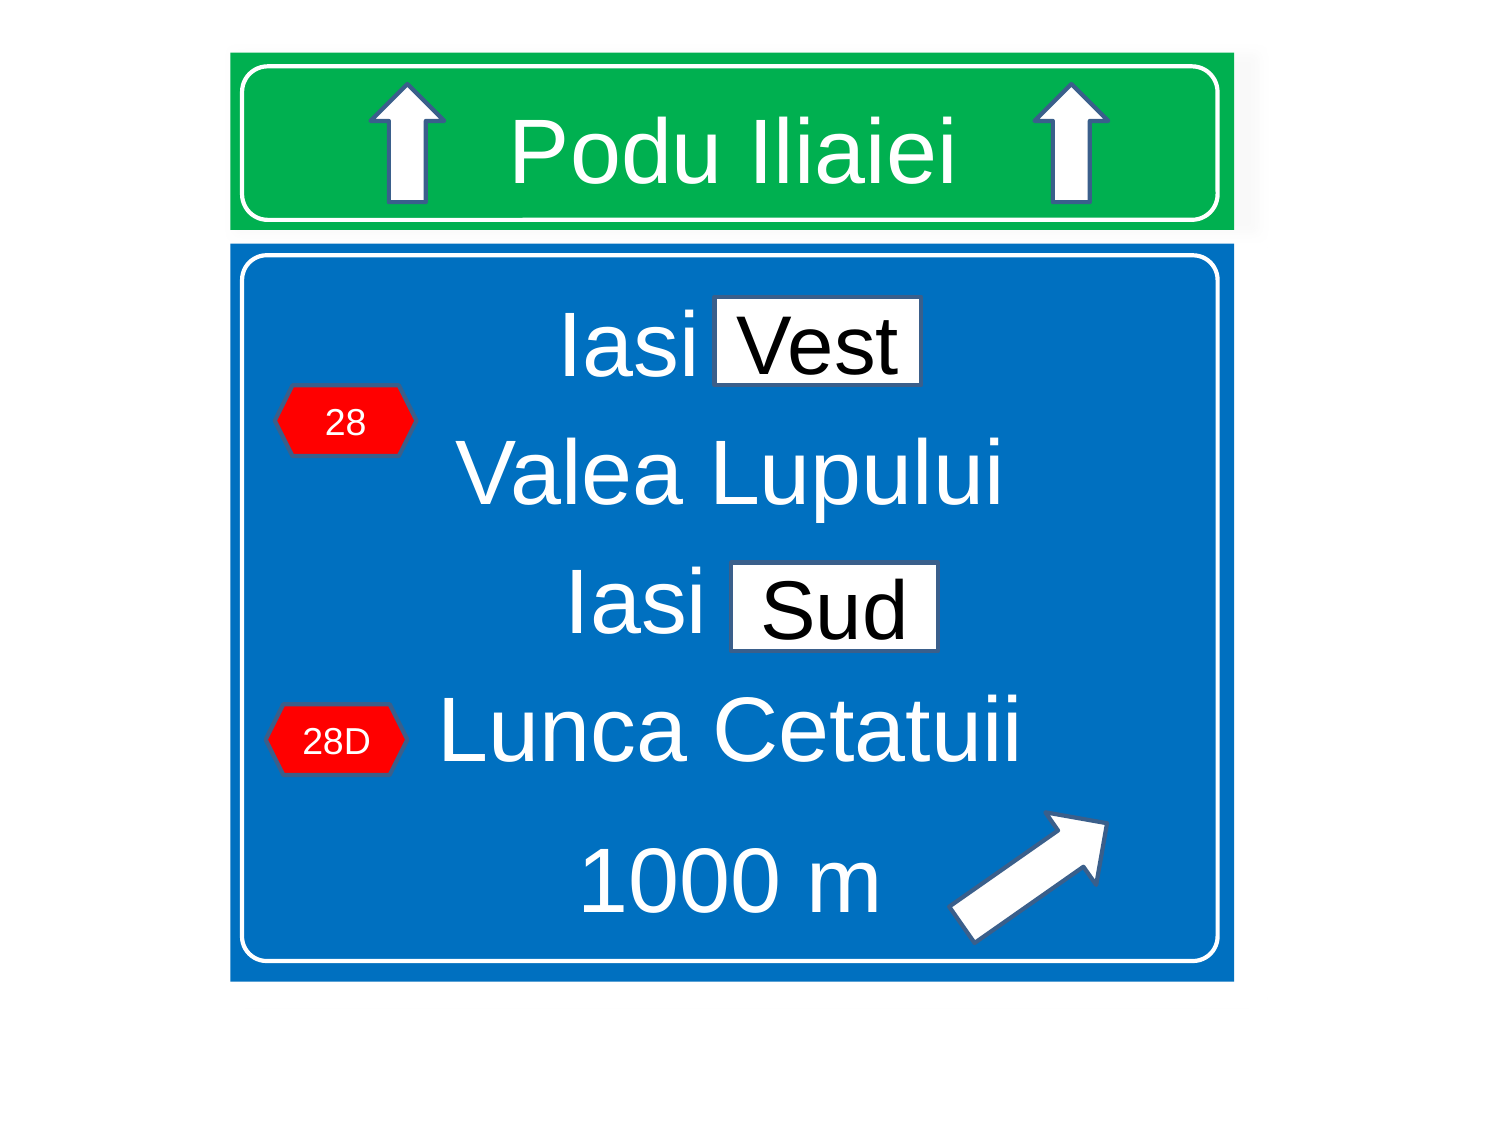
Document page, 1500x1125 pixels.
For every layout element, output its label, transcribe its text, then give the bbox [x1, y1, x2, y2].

subtitle Iasi Vest Valea Lupului Iasi Sud Lunca Cetatuii 1000 m [230, 243, 1235, 982]
text_box [239, 64, 1220, 222]
text_box 28D [263, 702, 410, 778]
text_box [239, 253, 1220, 964]
title Podu Iliaiei [230, 52, 1235, 230]
